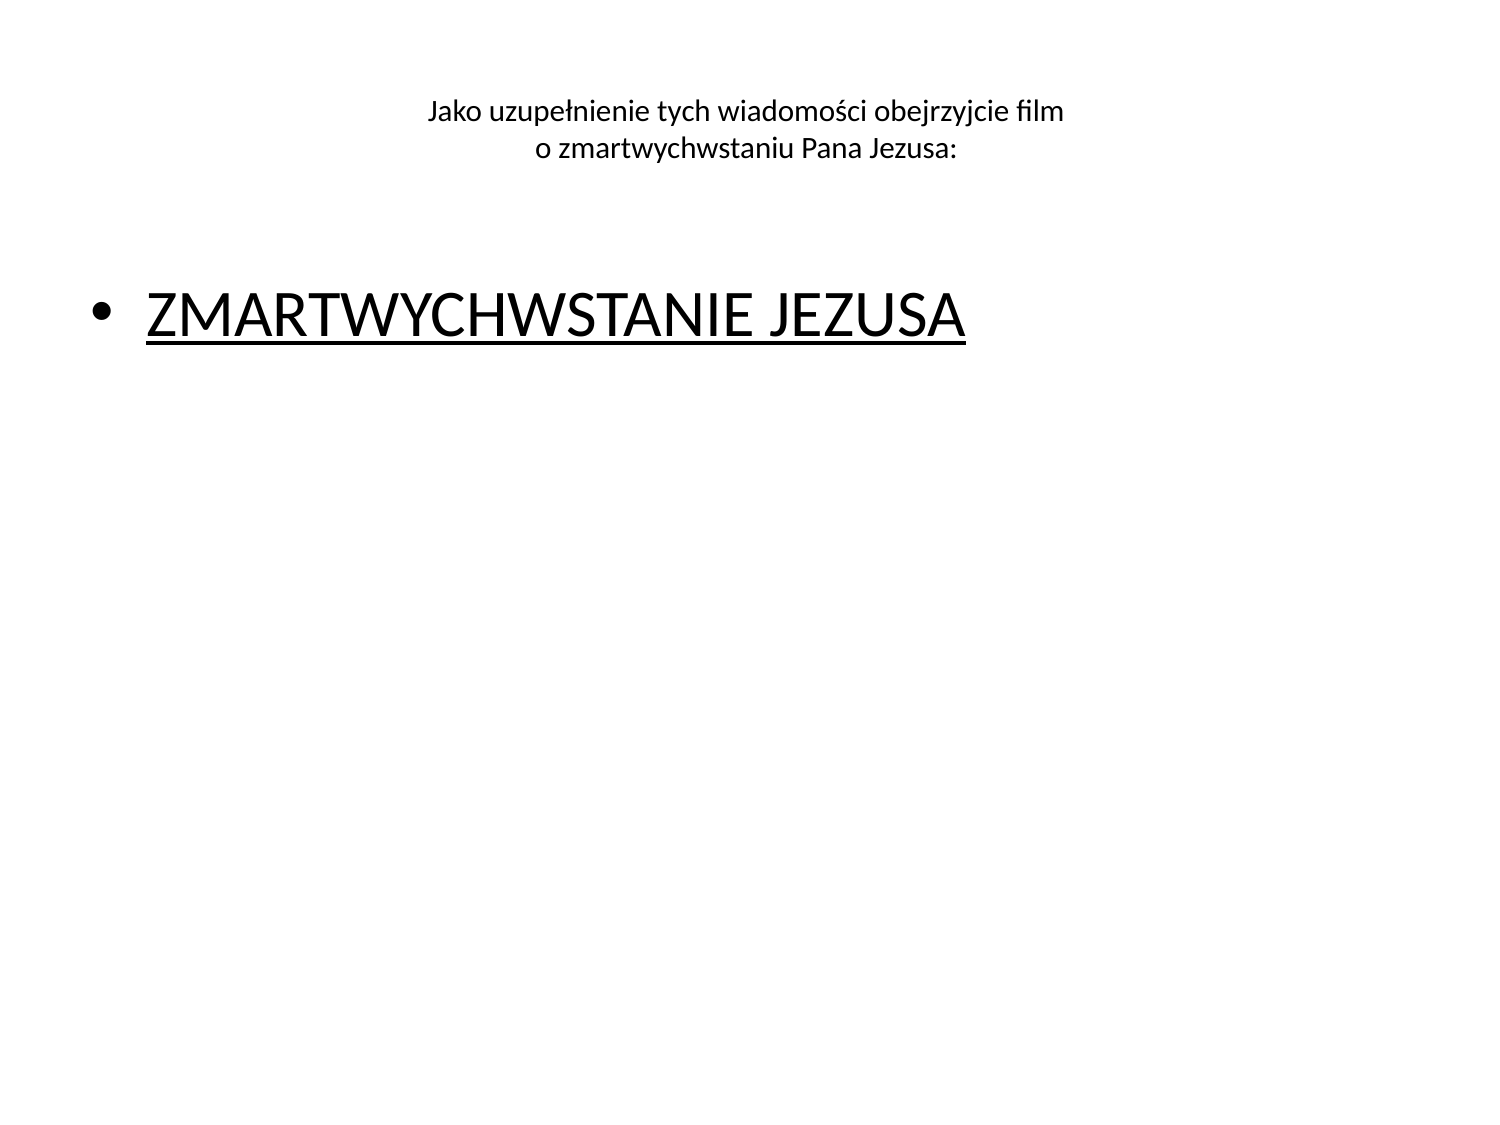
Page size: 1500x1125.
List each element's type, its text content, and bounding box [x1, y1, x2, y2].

title Jako uzupełnienie tych wiadomości obejrzyjcie film o zmartwychwstaniu Pana Jezusa: [75, 45, 1425, 233]
list ZMARTWYCHWSTANIE JEZUSA [75, 262, 1425, 1005]
